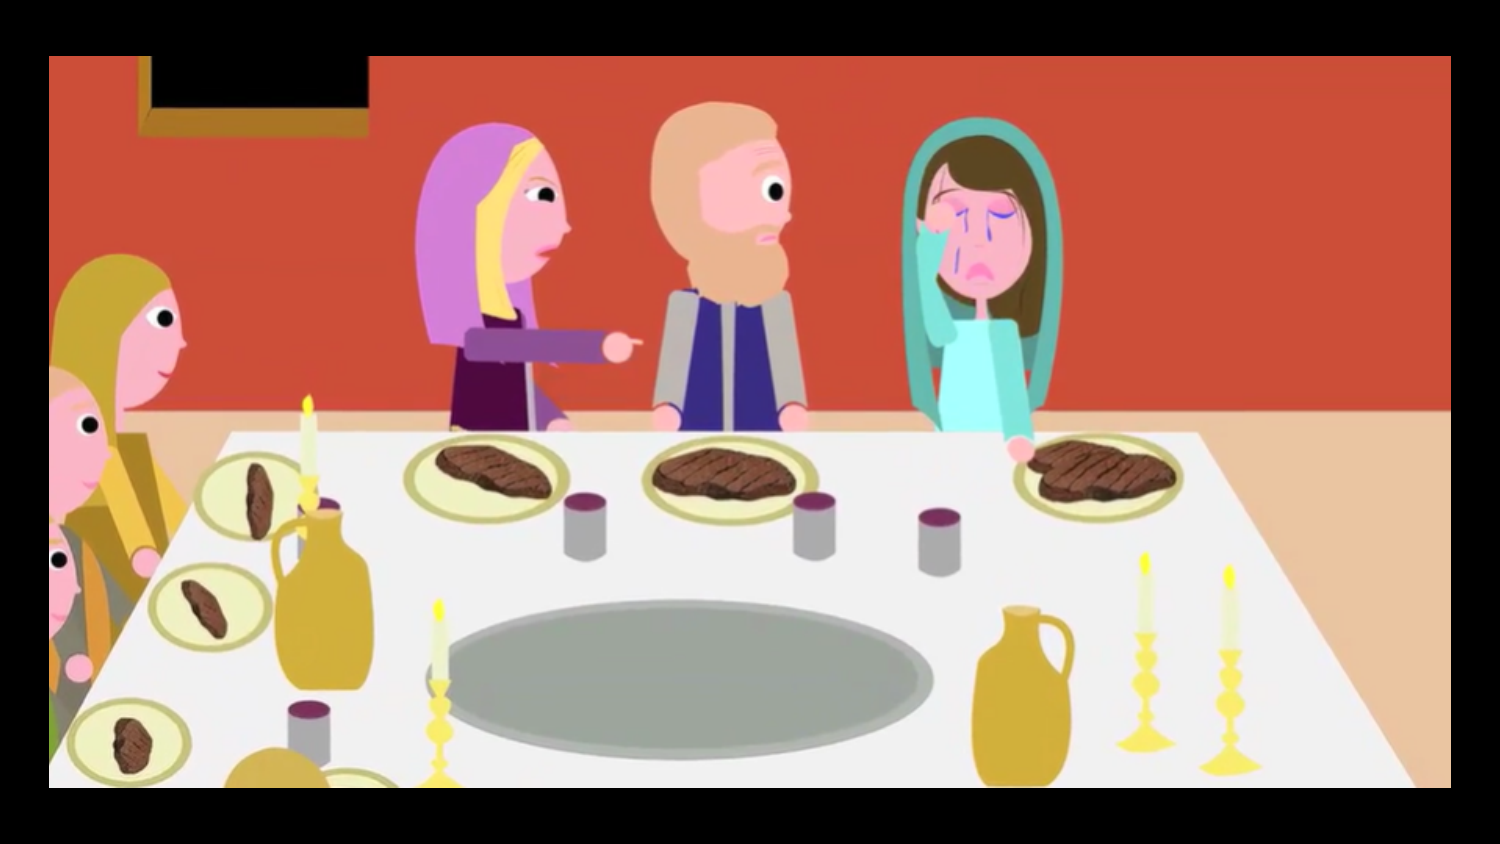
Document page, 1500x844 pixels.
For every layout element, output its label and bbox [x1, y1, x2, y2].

picture [49, 55, 1451, 788]
subtitle [0, 0, 1500, 822]
